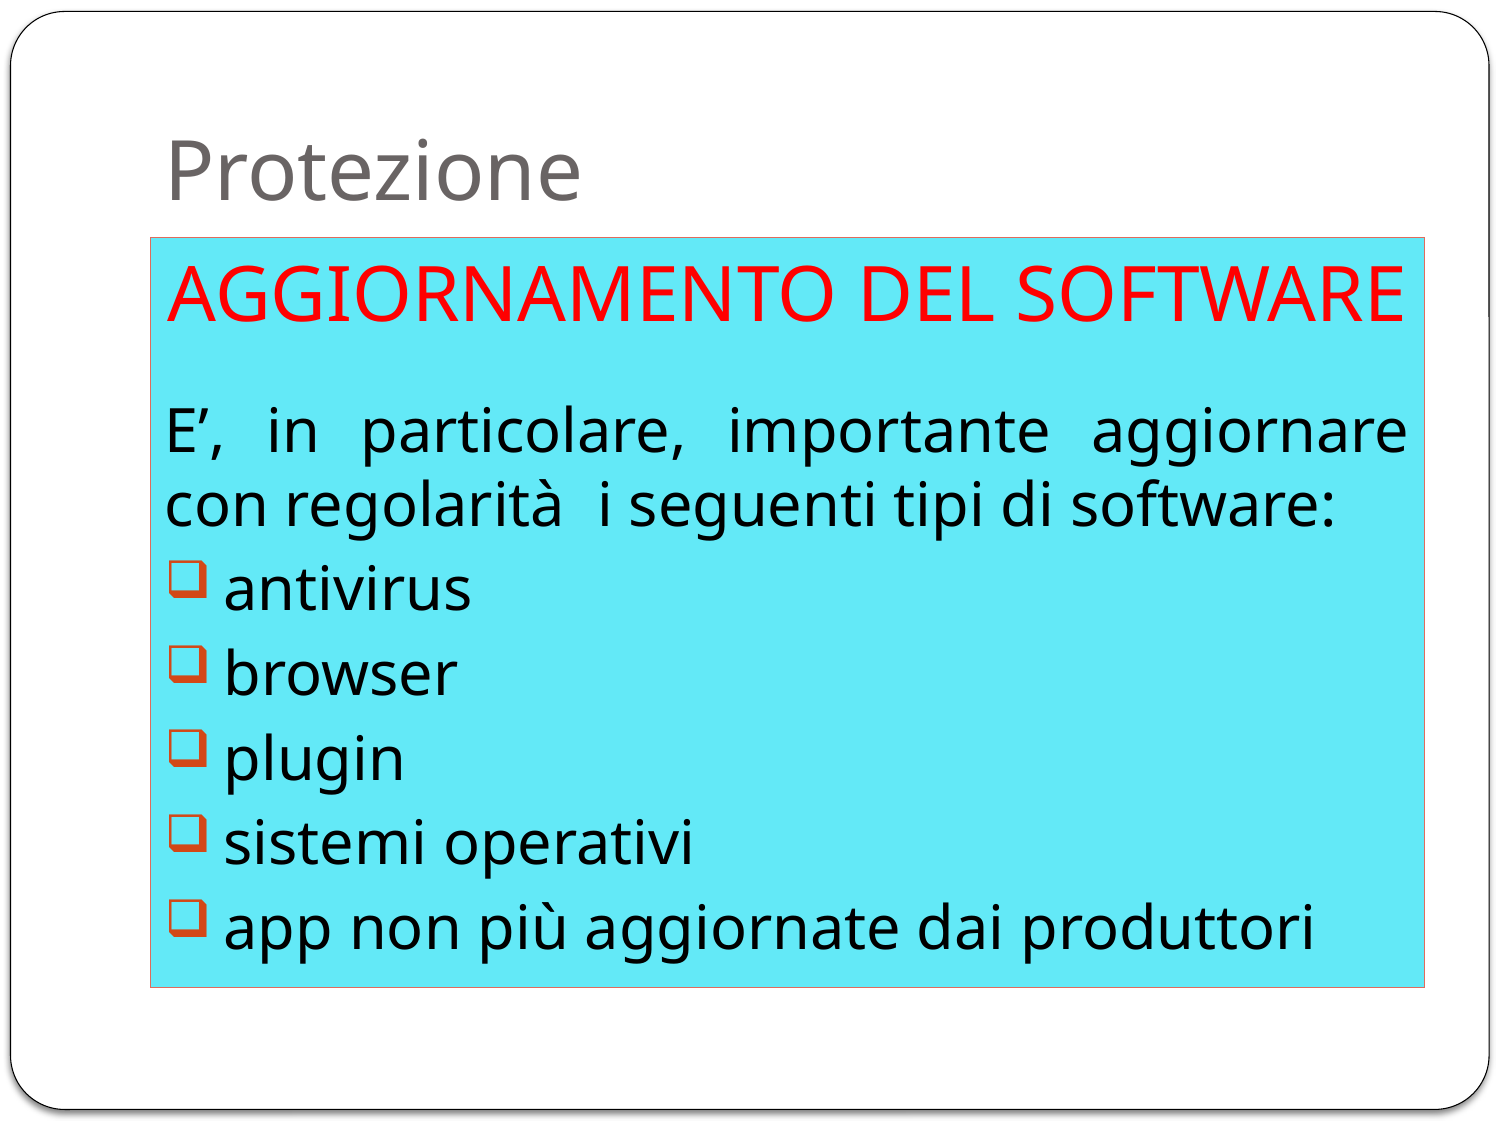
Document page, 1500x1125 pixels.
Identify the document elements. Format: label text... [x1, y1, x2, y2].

list AGGIORNAMENTO DEL SOFTWARE E’, in particolare, importante aggiornare con regolarità i seguenti tipi di software: antivirus browser plugin sistemi operativi app non più aggiornate dai produttori [150, 237, 1425, 988]
title Protezione [150, 45, 1425, 233]
